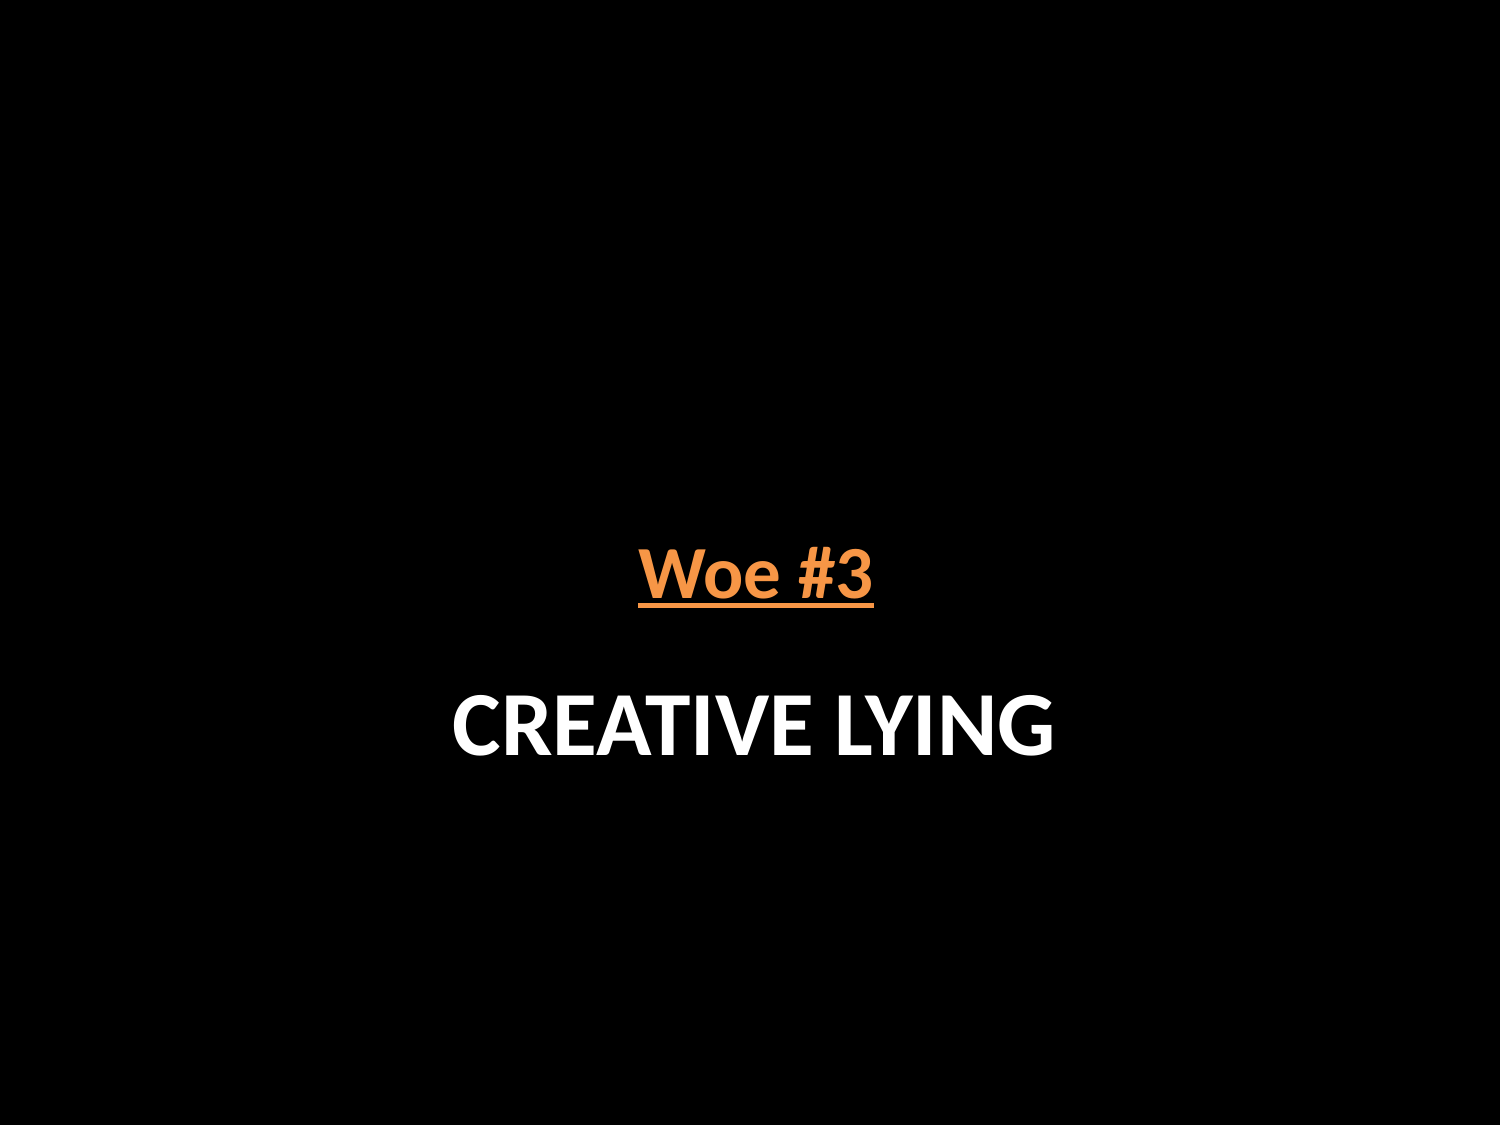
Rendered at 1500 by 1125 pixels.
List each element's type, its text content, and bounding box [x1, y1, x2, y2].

title Creative lying [94, 617, 1416, 842]
list Woe #3 [118, 480, 1394, 656]
